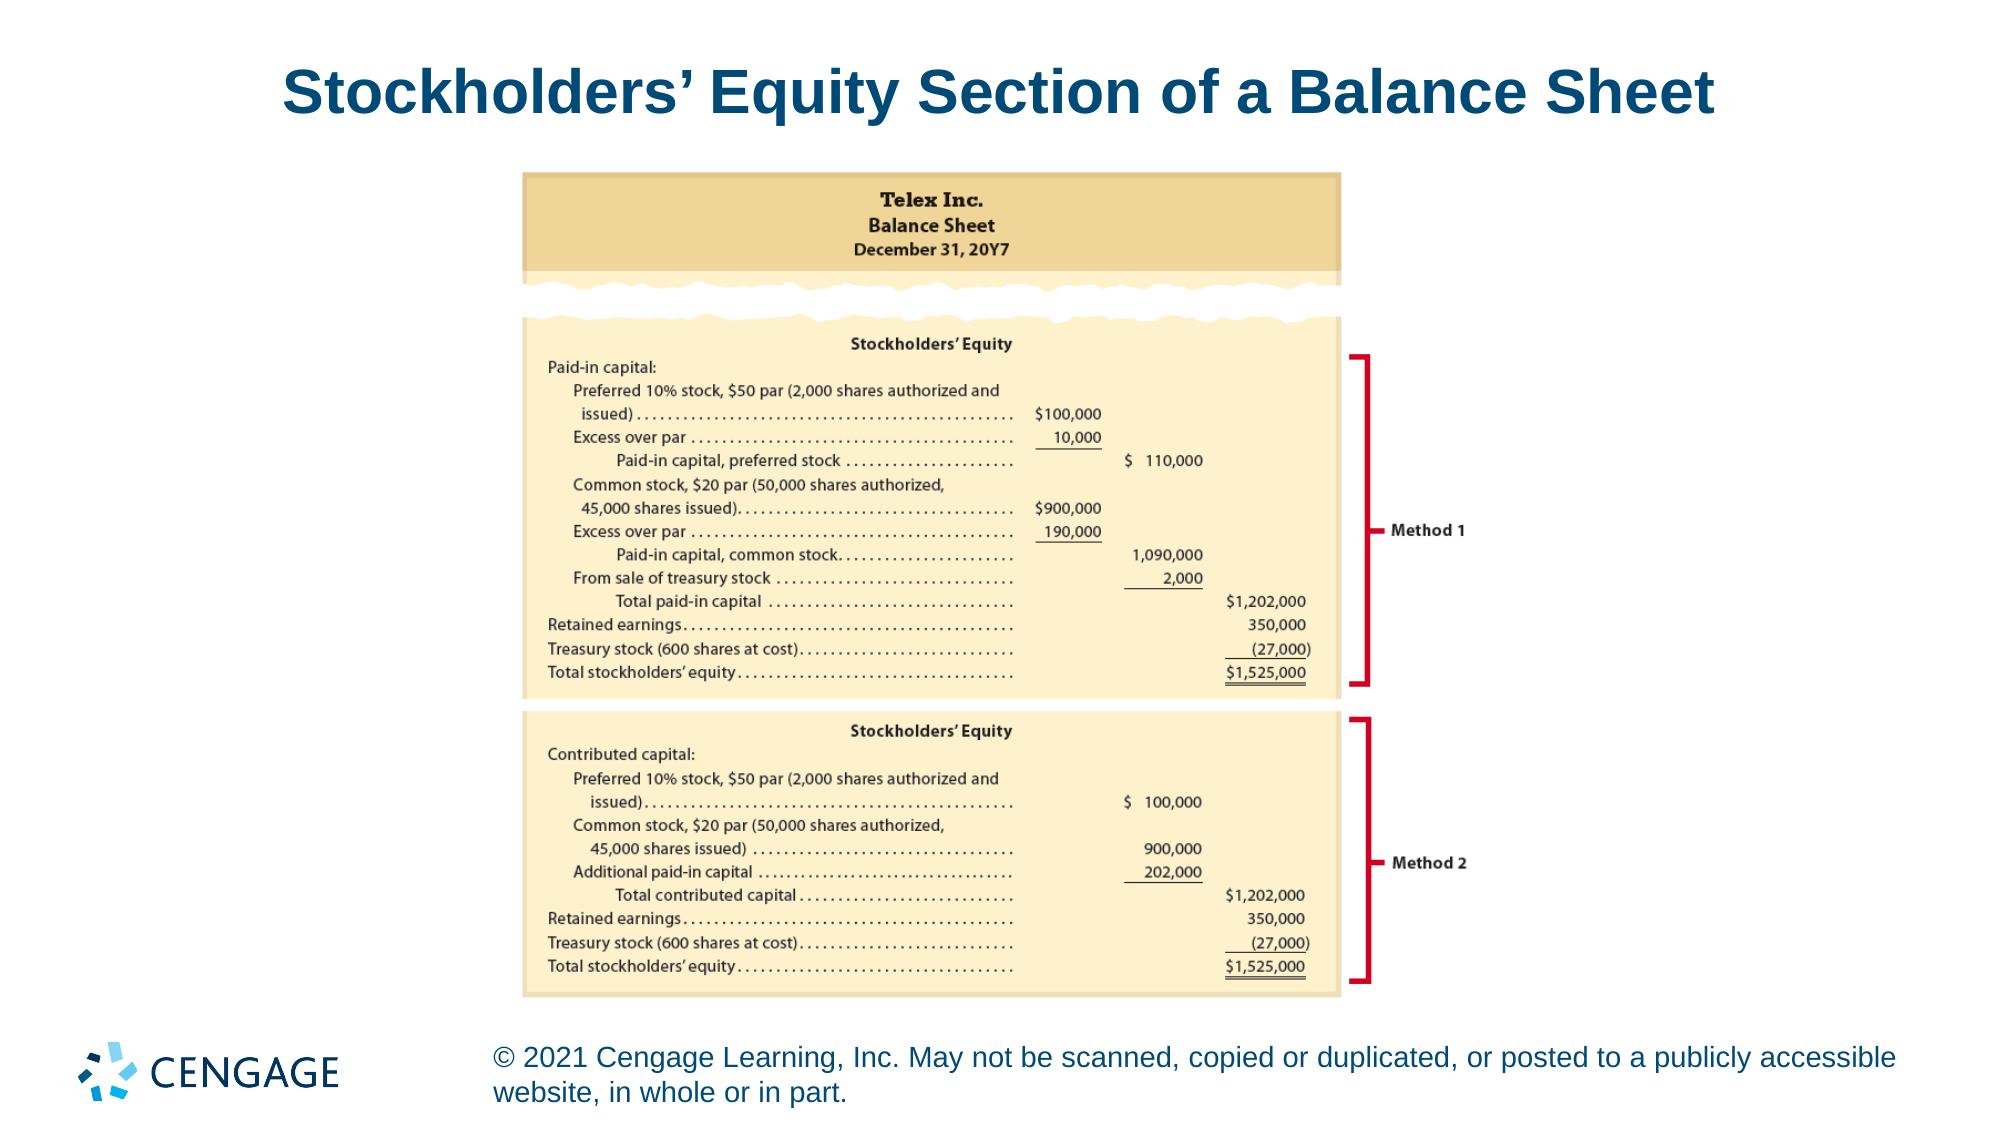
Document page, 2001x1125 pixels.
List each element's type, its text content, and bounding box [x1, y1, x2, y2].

picture [506, 169, 1506, 1004]
title Stockholders’ Equity Section of a Balance Sheet [137, 59, 1863, 132]
picture [78, 1042, 338, 1101]
